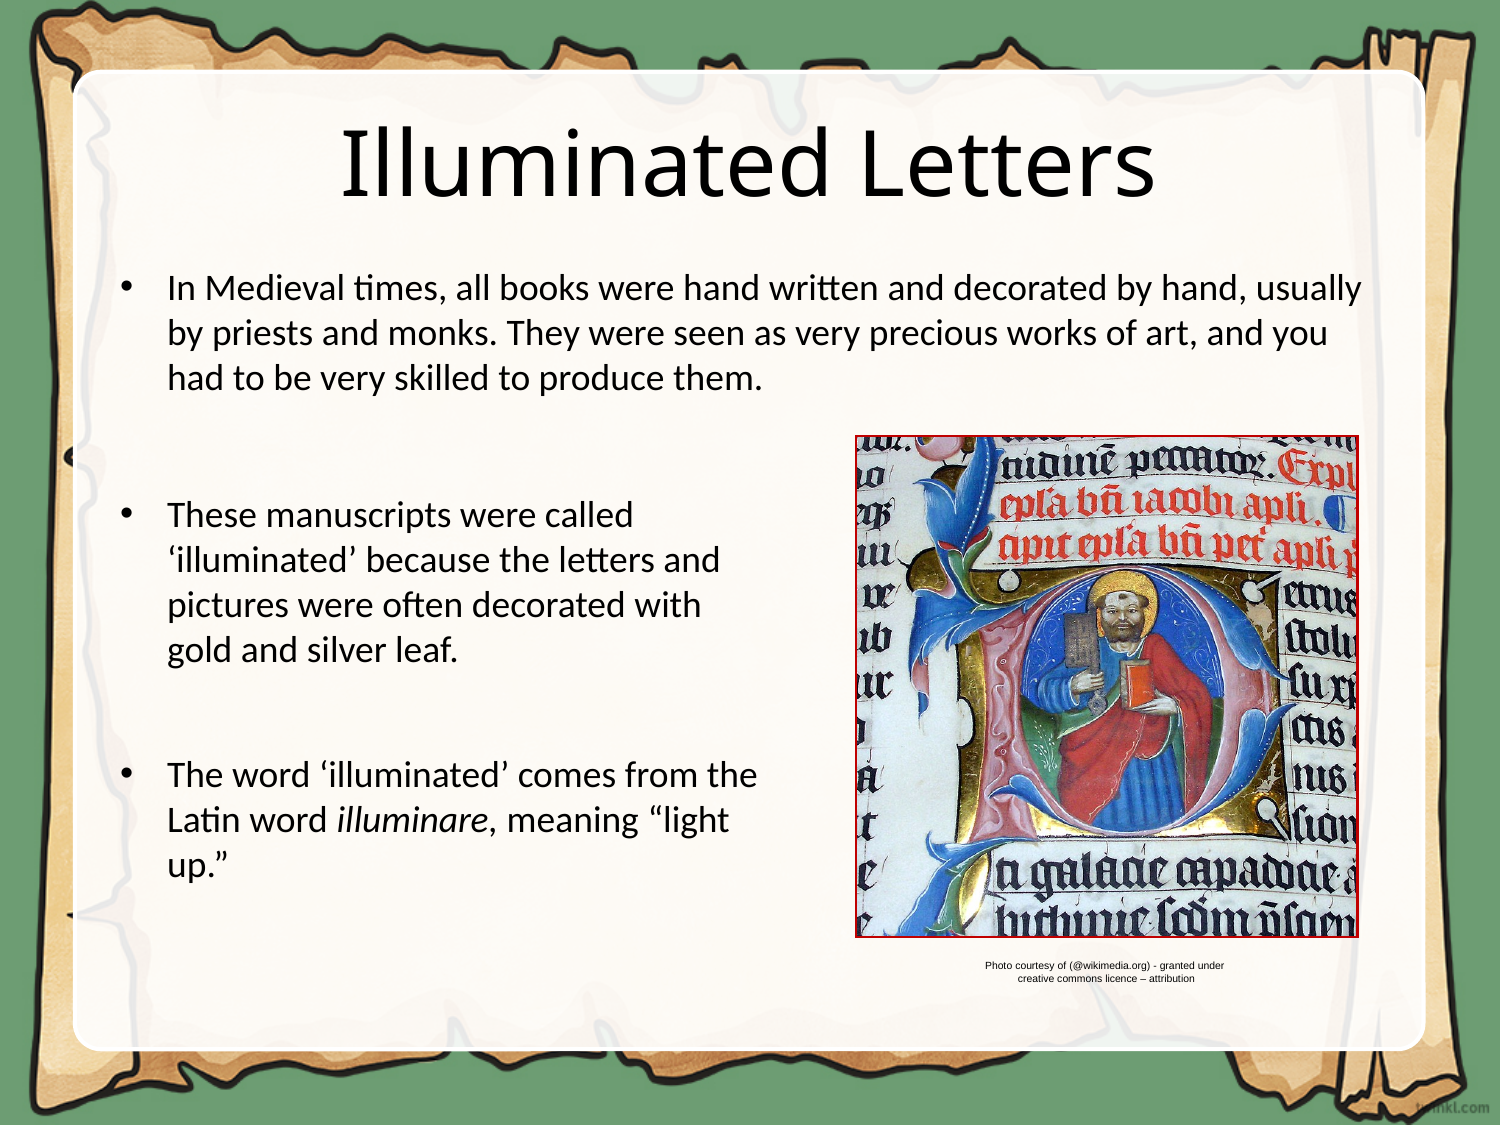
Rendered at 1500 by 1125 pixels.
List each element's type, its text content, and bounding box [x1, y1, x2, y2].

title Illuminated Letters [75, 78, 1424, 242]
text_box Photo courtesy of (@wikimedia.org) - granted under creative commons licence – attribution [856, 952, 1357, 992]
text_box The word ‘illuminated’ comes from the Latin word illuminare, meaning “light up.” [105, 697, 805, 938]
text_box These manuscripts were called ‘illuminated’ because the letters and pictures were often decorated with gold and silver leaf. [105, 482, 776, 697]
text_box In Medieval times, all books were hand written and decorated by hand, usually by priests and monks. They were seen as very precious works of art, and you had to be very skilled to produce them. [105, 255, 1393, 496]
picture [0, 0, 1500, 1125]
